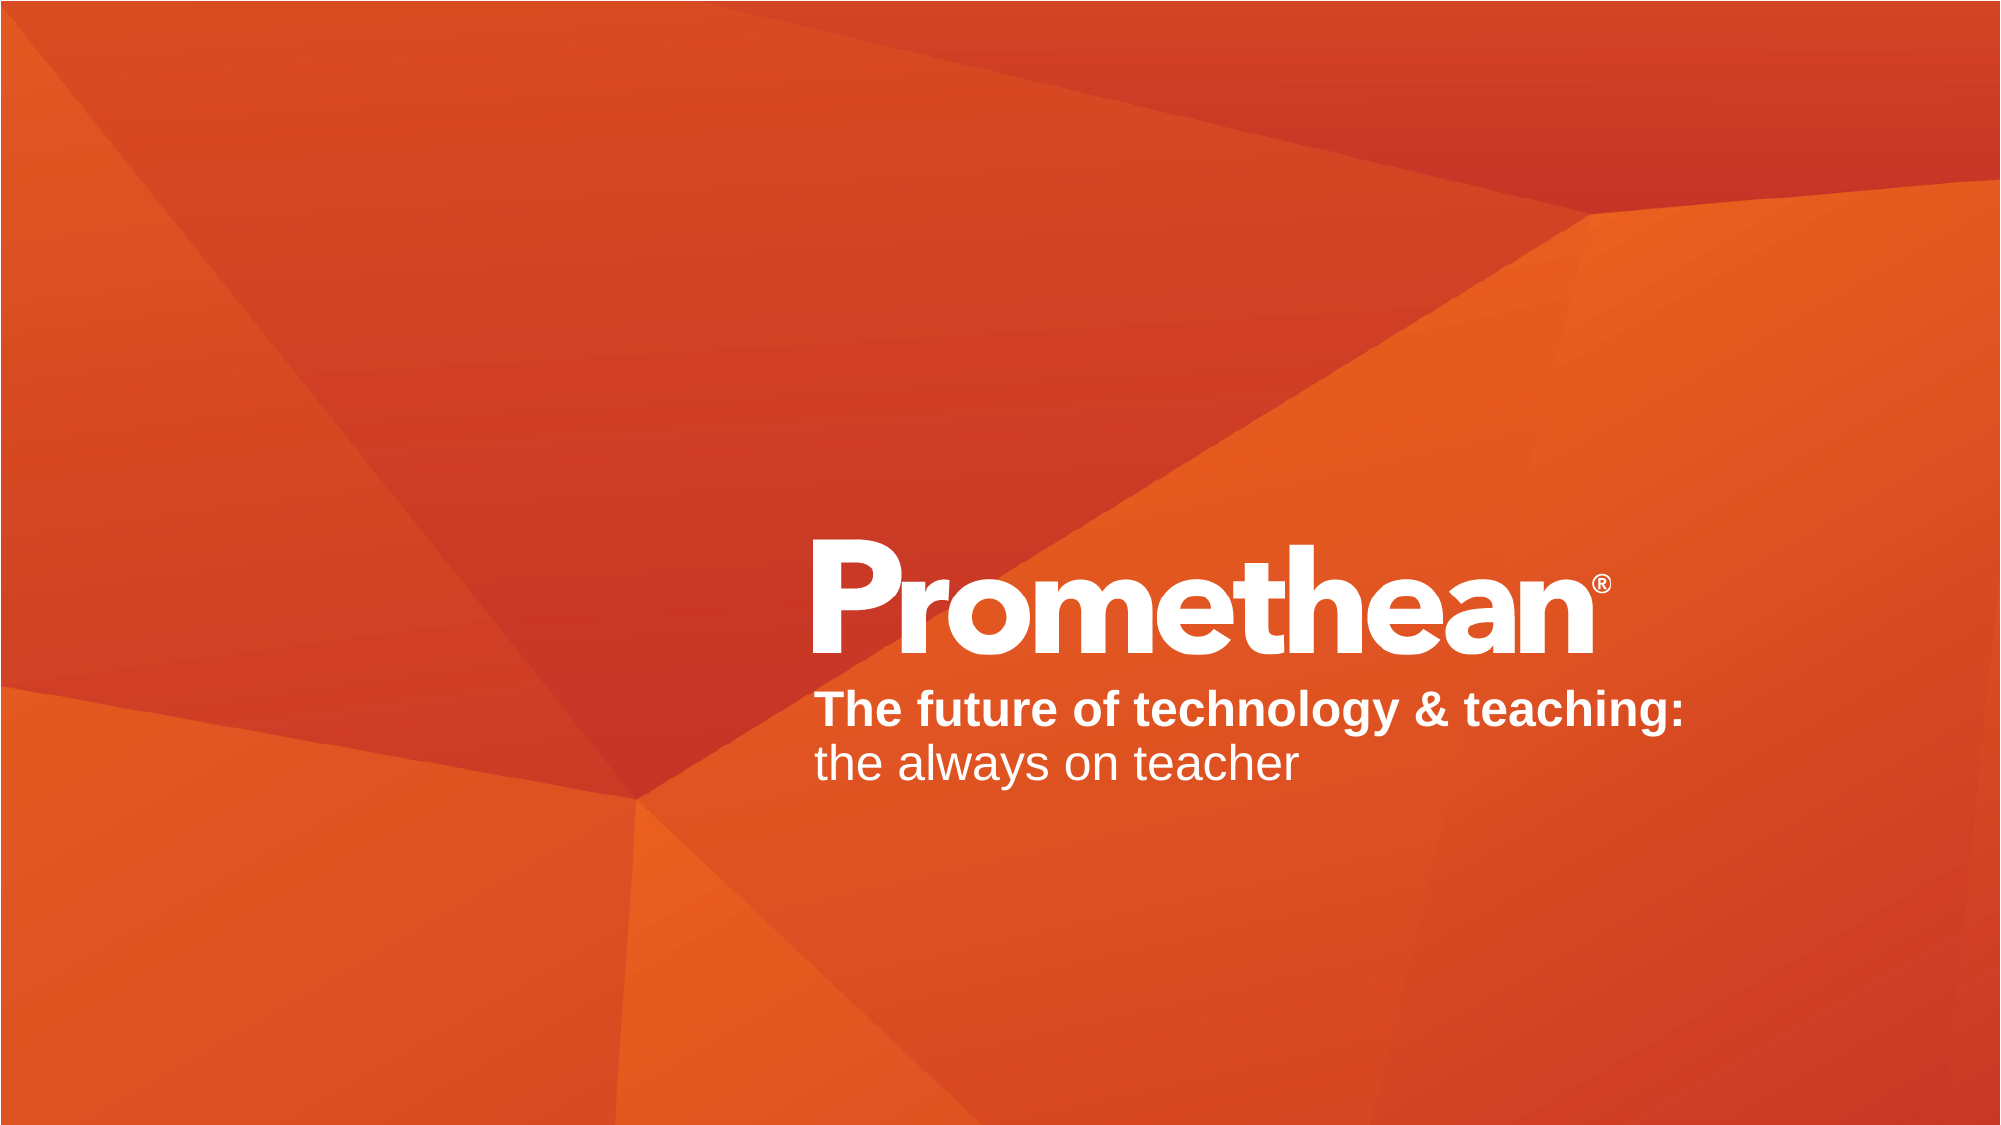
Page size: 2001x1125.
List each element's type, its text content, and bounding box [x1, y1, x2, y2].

list The future of technology & teaching: the always on teacher [768, 675, 1759, 1125]
picture [3, 2, 2000, 1125]
